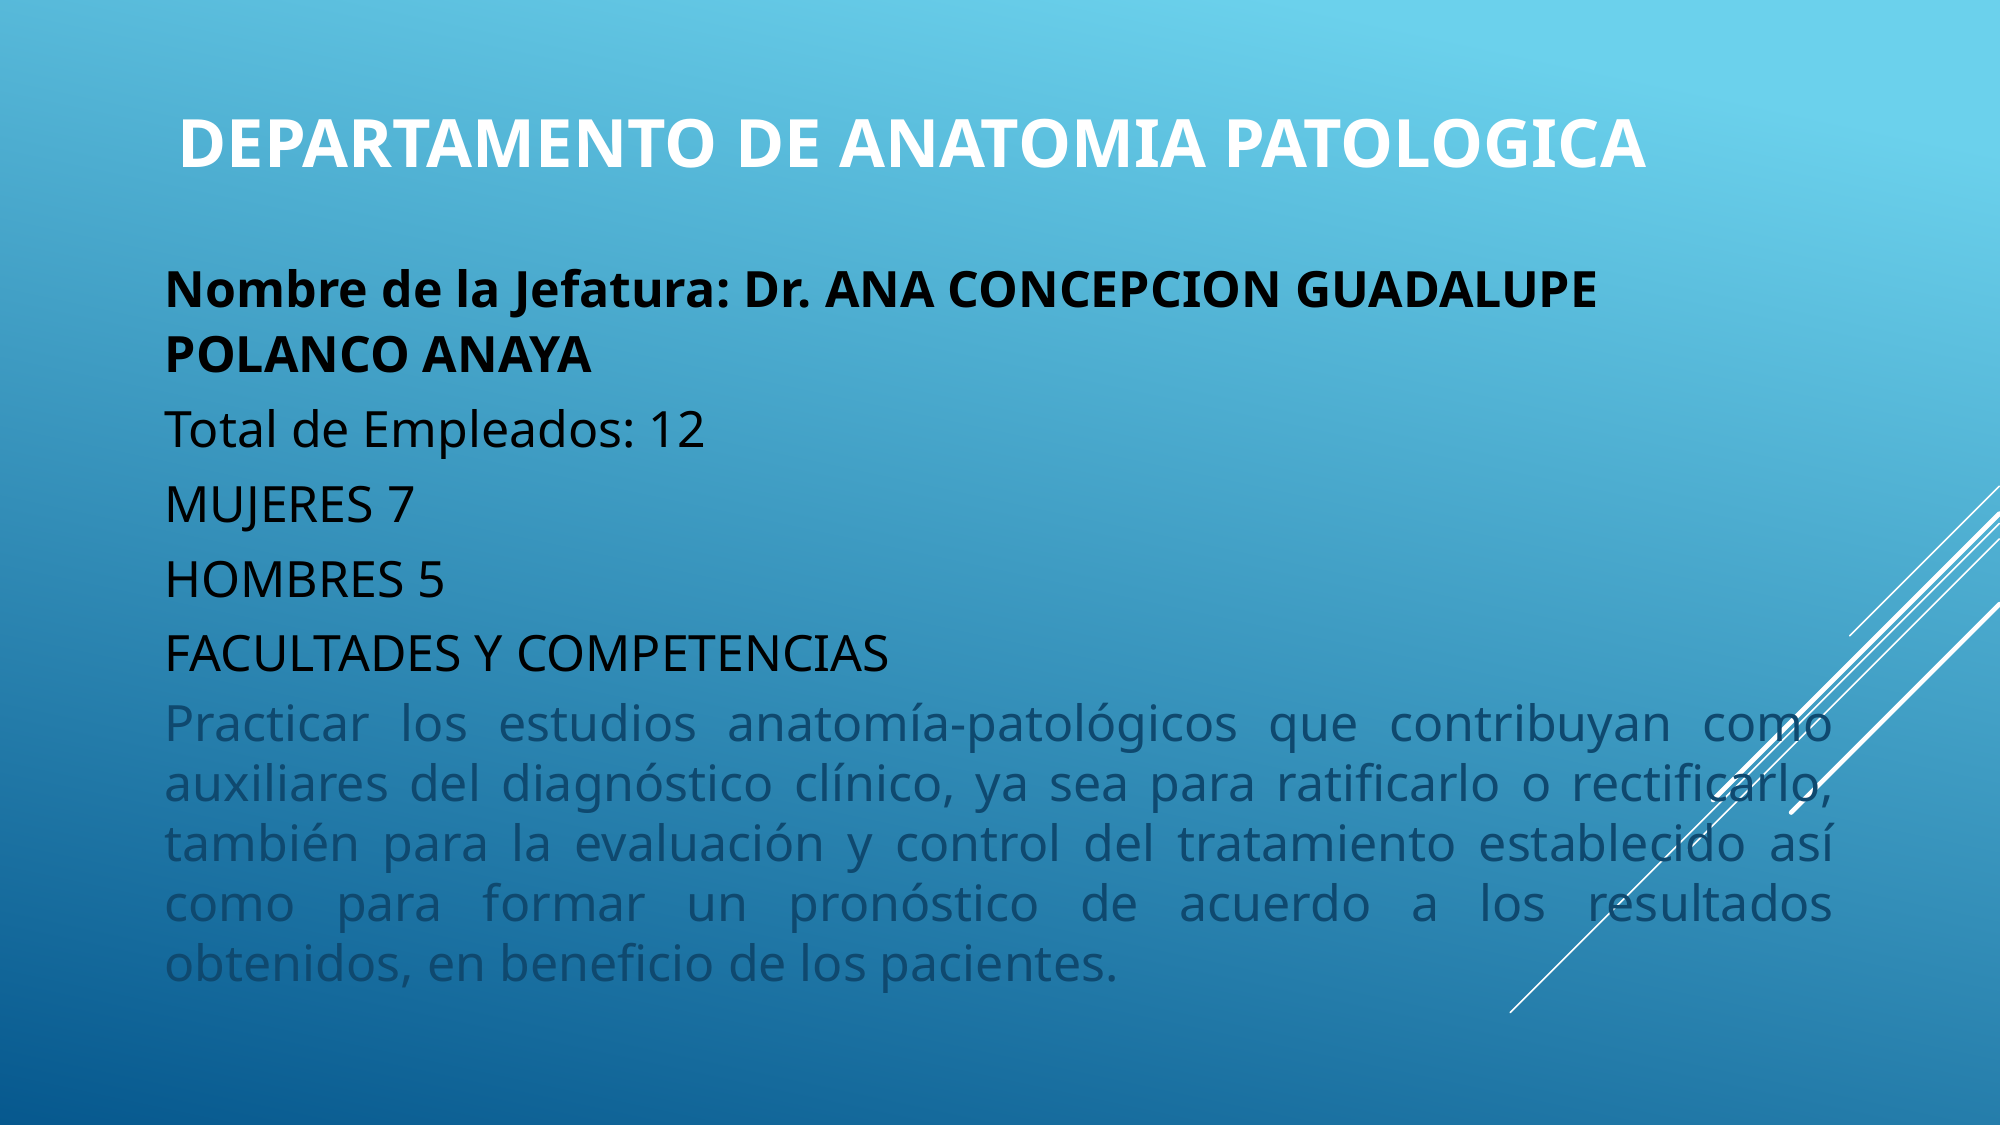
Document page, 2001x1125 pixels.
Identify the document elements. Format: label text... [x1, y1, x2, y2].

title DEPARTAMENTO DE ANATOMIA PATOLOGICA [162, 56, 1863, 226]
list Nombre de la Jefatura: Dr. ANA CONCEPCION GUADALUPE POLANCO ANAYA Total de Empleados: 12 MUJERES 7 HOMBRES 5 FACULTADES Y COMPETENCIAS Practicar los estudios anatomía-patológicos que contribuyan como auxiliares del diagnóstico clínico, ya sea para ratificarlo o rectificarlo, también para la evaluación y control del tratamiento establecido así como para formar un pronóstico de acuerdo a los resultados obtenidos, en beneficio de los pacientes. [149, 244, 1851, 1000]
